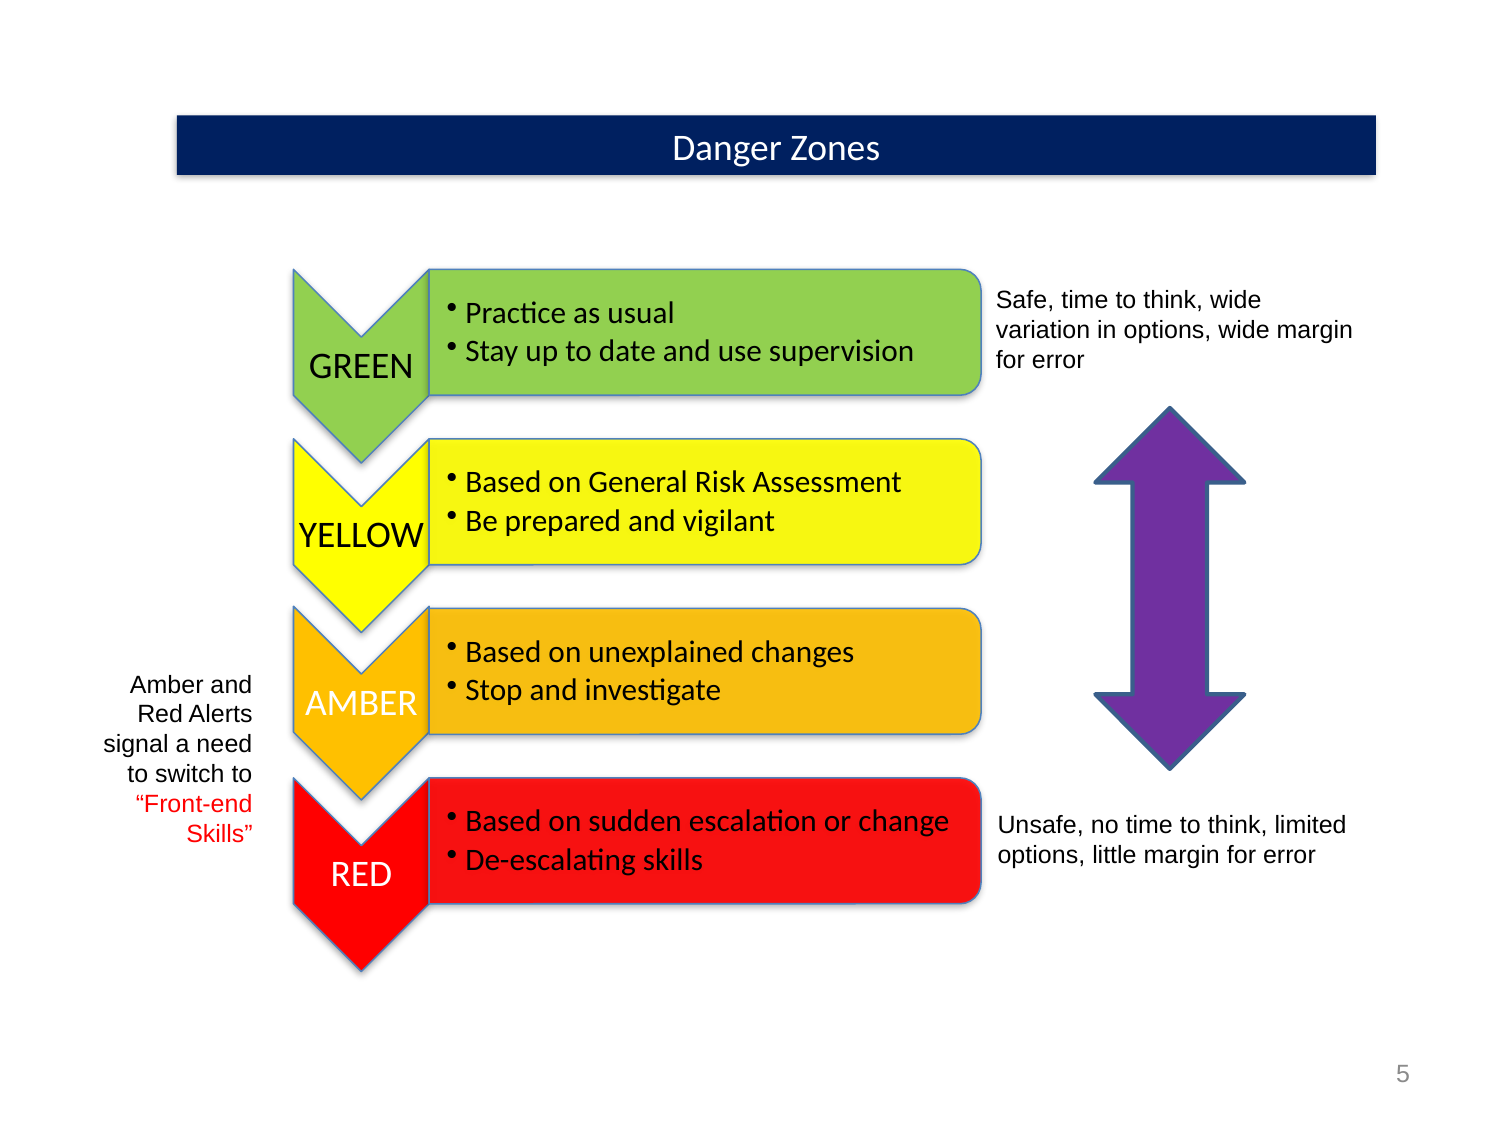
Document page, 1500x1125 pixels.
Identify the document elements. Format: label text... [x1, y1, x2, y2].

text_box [86, 115, 1377, 973]
slide_number 5 [1074, 1042, 1425, 1103]
